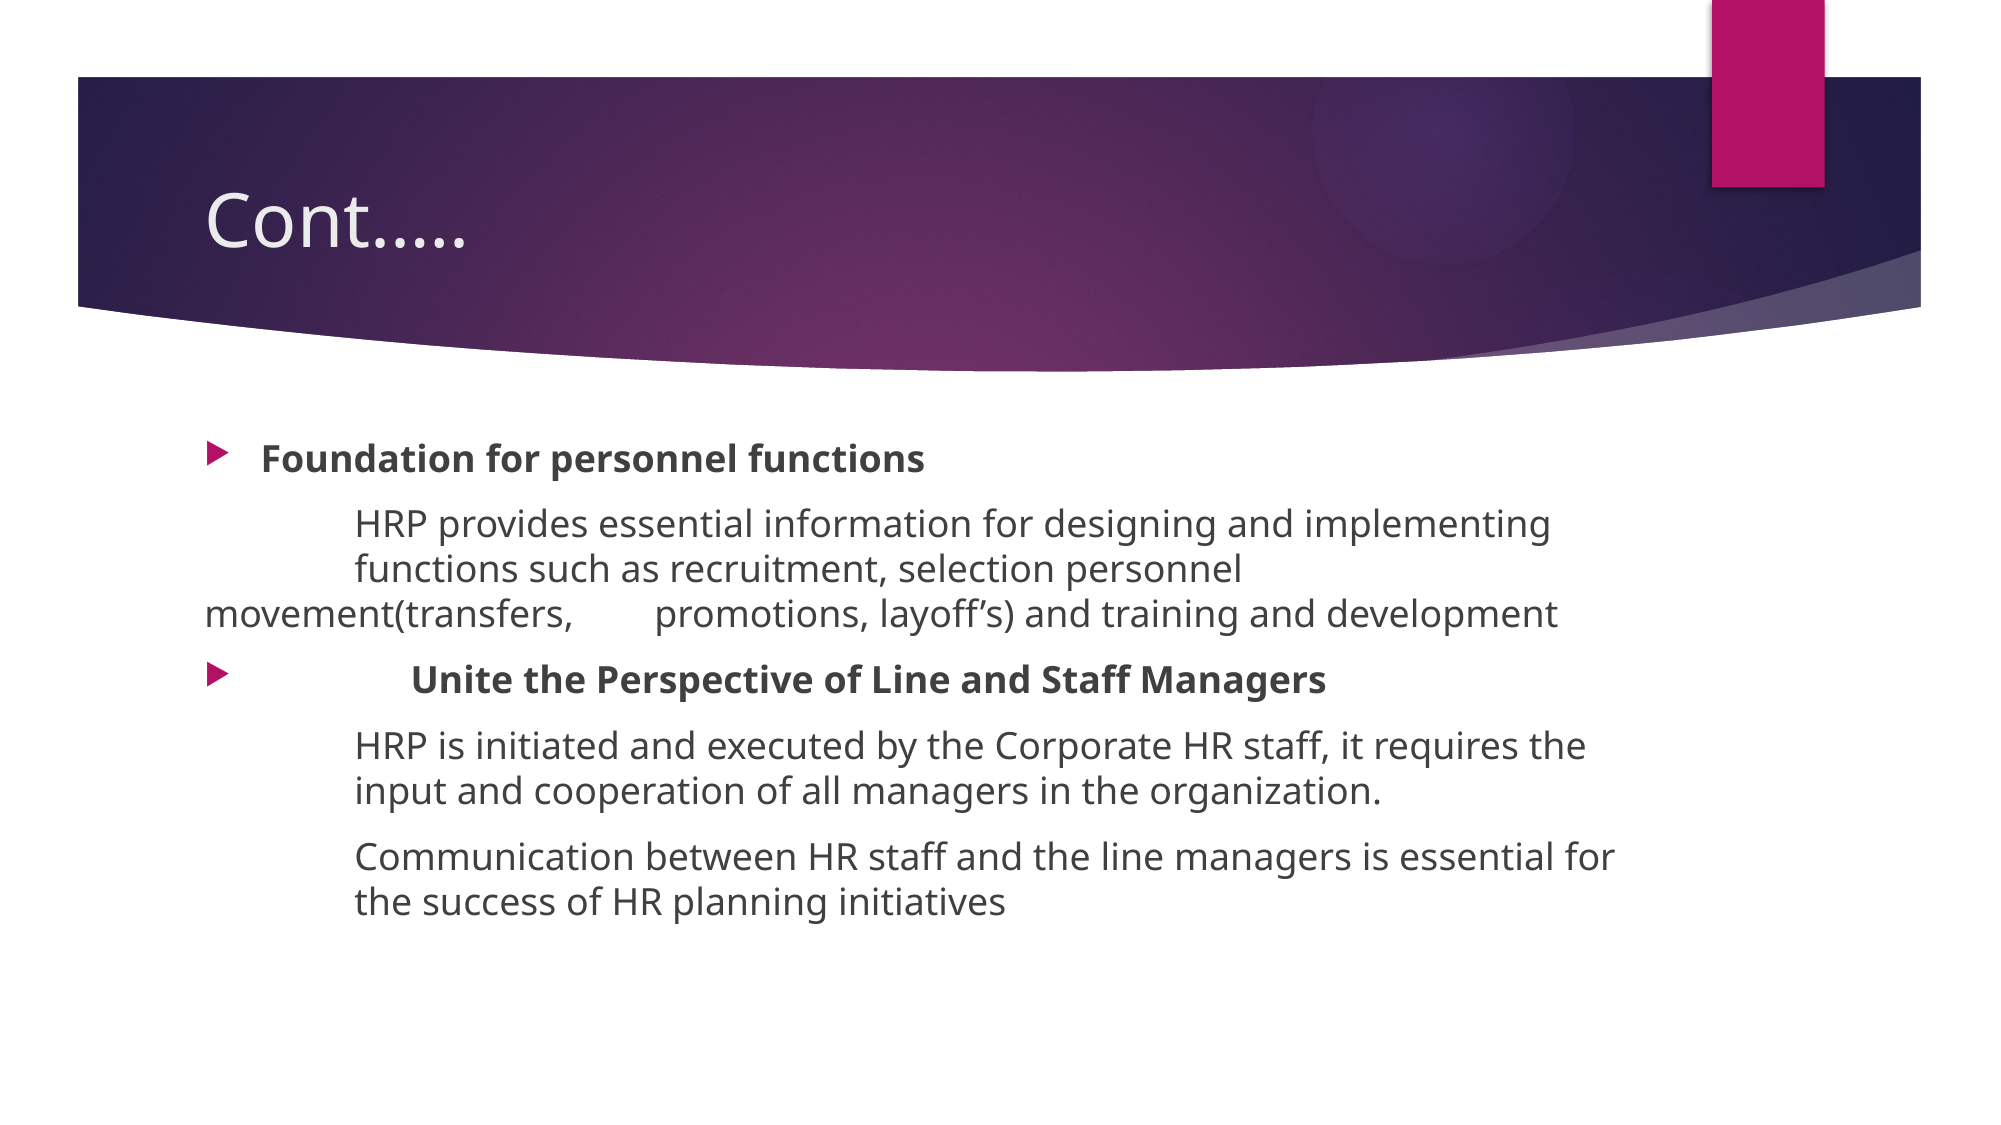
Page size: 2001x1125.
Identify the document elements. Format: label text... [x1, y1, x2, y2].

title Cont.…. [189, 159, 1627, 276]
list Foundation for personnel functions HRP provides essential information for designing and implementing functions such as recruitment, selection personnel movement(transfers, promotions, layoff’s) and training and development Unite the Perspective of Line and Staff Managers HRP is initiated and executed by the Corporate HR staff, it requires the input and cooperation of all managers in the organization. Communication between HR staff and the line managers is essential for the success of HR planning initiatives [189, 427, 1638, 988]
